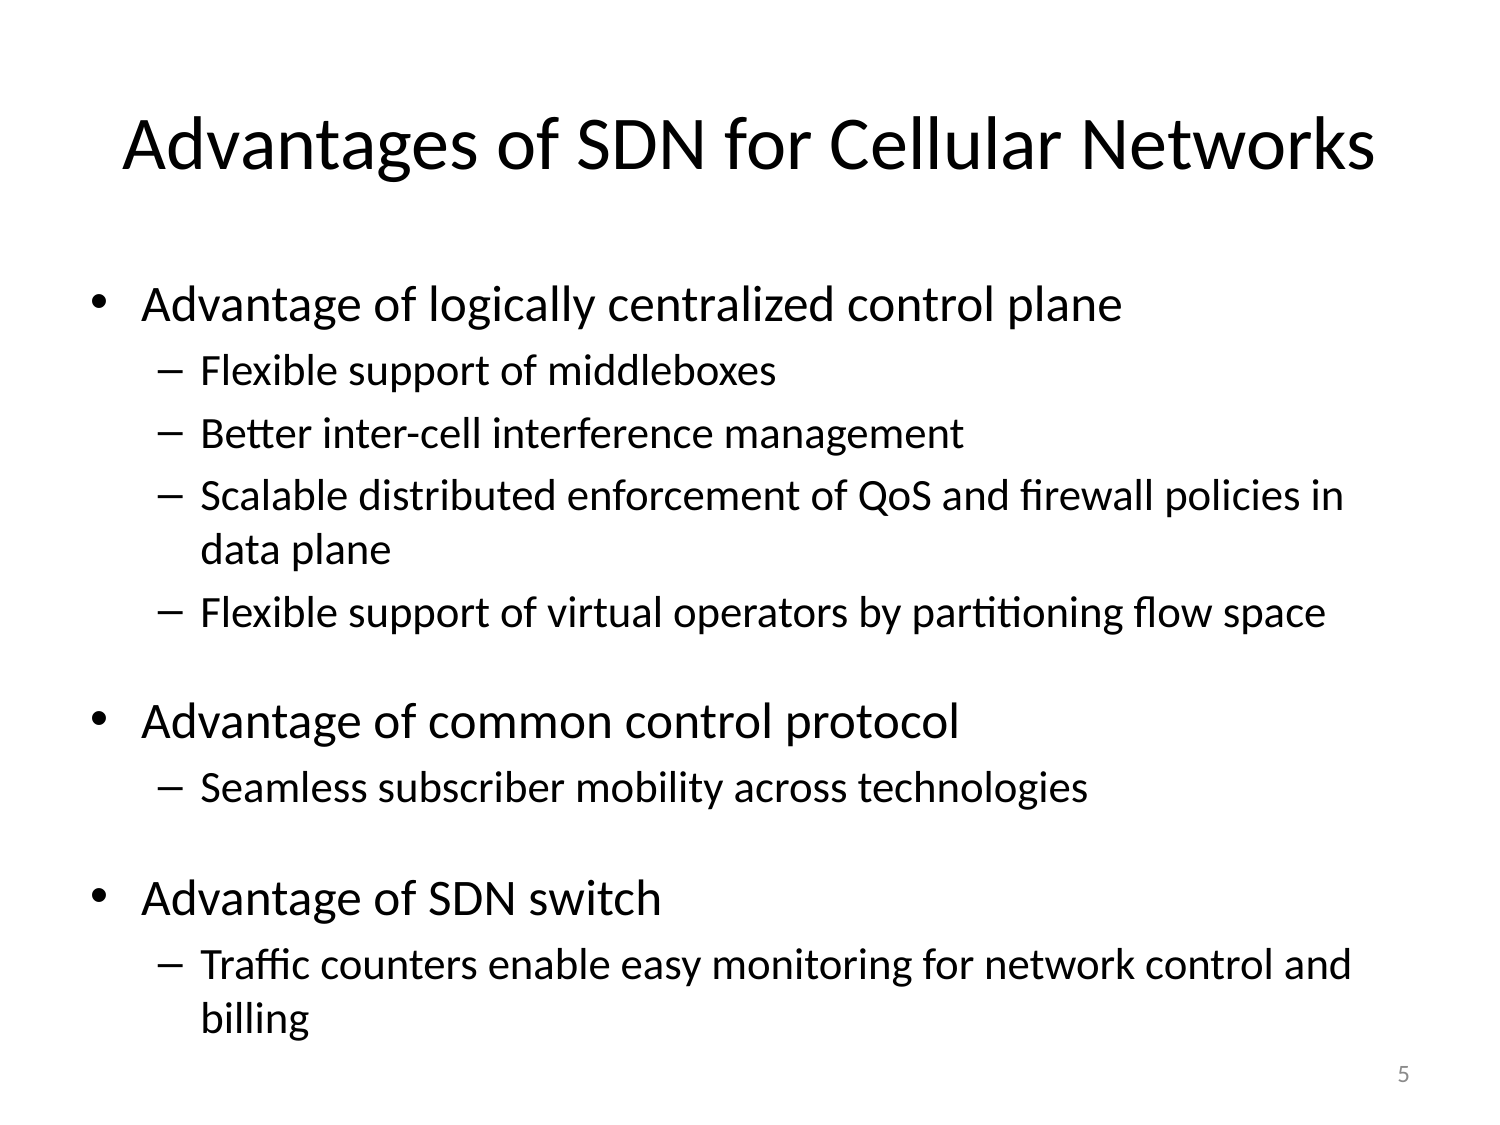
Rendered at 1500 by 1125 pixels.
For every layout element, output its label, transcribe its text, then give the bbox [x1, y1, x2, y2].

slide_number 5 [1074, 1042, 1425, 1103]
list Advantage of logically centralized control plane Flexible support of middleboxes Better inter-cell interference management Scalable distributed enforcement of QoS and firewall policies in data plane Flexible support of virtual operators by partitioning flow space Advantage of common control protocol Seamless subscriber mobility across technologies Advantage of SDN switch Traffic counters enable easy monitoring for network control and billing [75, 262, 1425, 1060]
title Advantages of SDN for Cellular Networks [75, 45, 1425, 233]
